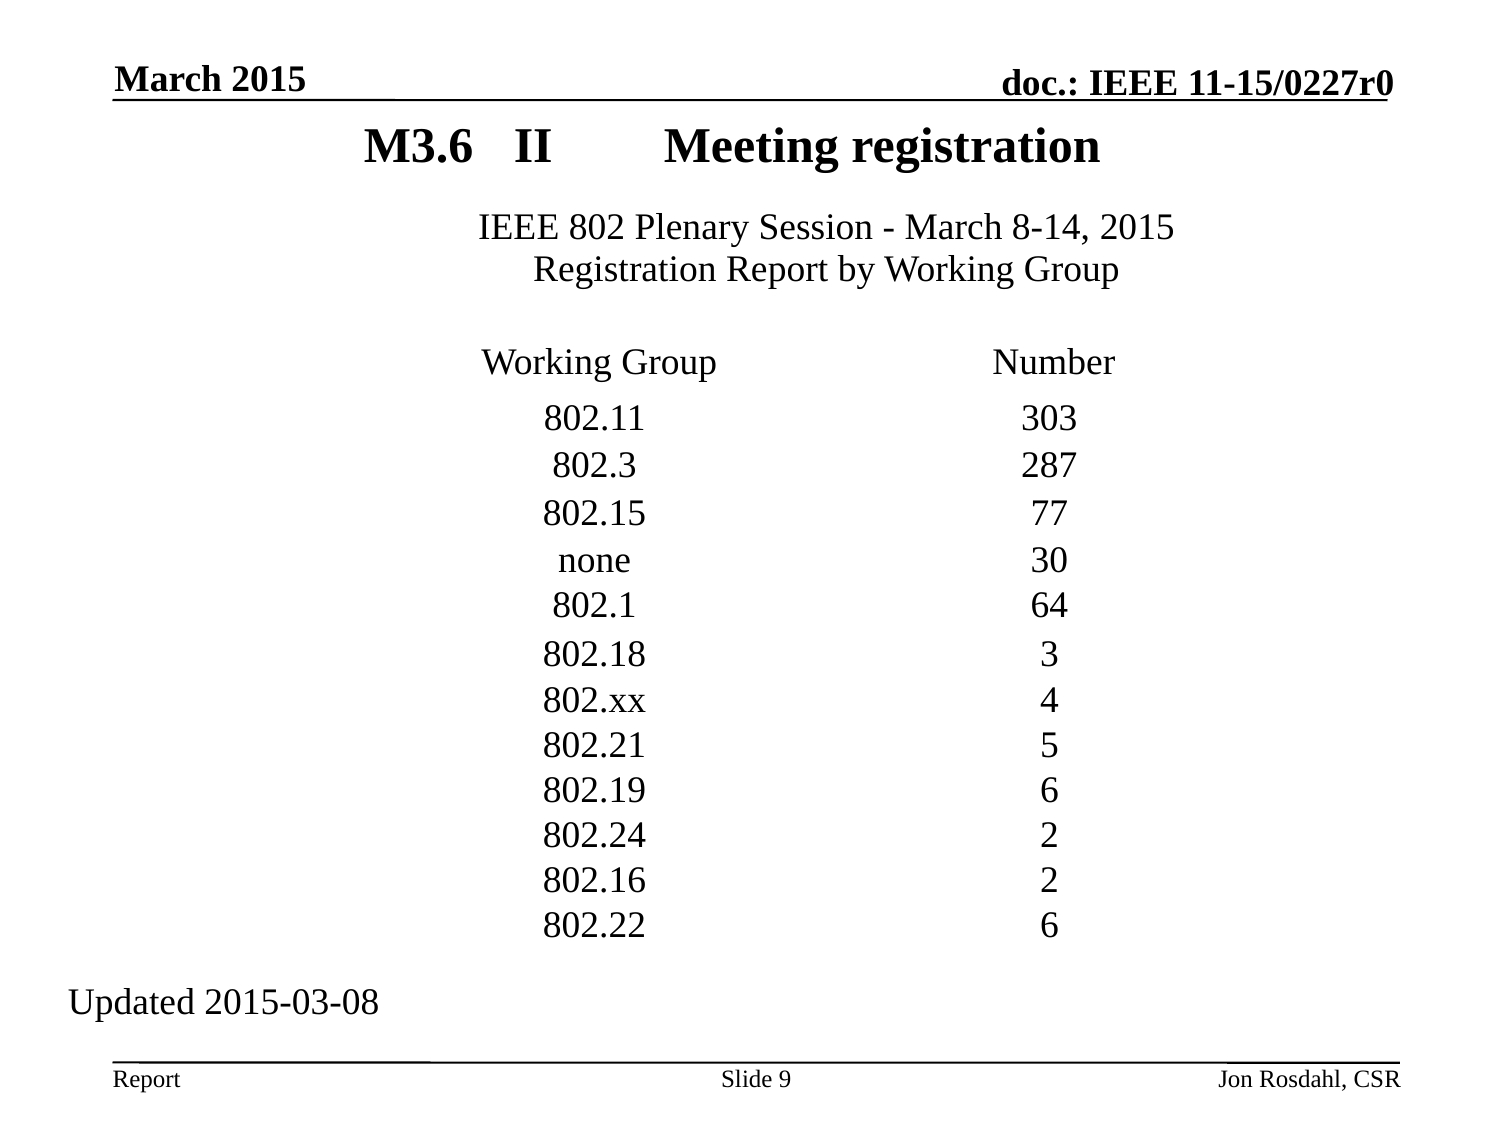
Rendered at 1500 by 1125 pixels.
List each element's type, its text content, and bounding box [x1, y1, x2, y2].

table_cell 3 [827, 633, 1281, 679]
table_cell 802.16 [372, 859, 827, 904]
table_cell 802.1 [372, 584, 827, 633]
table_cell 2 [827, 814, 1281, 859]
table_header IEEE 802 Plenary Session - March 8-14, 2015 Registration Report by Working Group [372, 206, 1281, 341]
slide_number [114, 54, 423, 100]
table_cell 4 [827, 679, 1281, 724]
table_cell 802.11 [372, 397, 827, 444]
table_cell 802.xx [372, 679, 827, 724]
table_cell 6 [827, 769, 1281, 814]
table_cell Working Group [372, 341, 827, 397]
title M3.6 II Meeting registration [112, 112, 1353, 173]
table_cell Number [827, 341, 1281, 397]
table_cell 802.24 [372, 814, 827, 859]
table_cell 287 [827, 444, 1281, 492]
footer Jon Rosdahl, CSR [878, 1061, 1402, 1093]
table_cell 30 [827, 539, 1281, 584]
table_cell 303 [827, 397, 1281, 444]
table_cell 802.19 [372, 769, 827, 814]
table_cell none [372, 539, 827, 584]
table_cell 2 [827, 859, 1281, 904]
table_cell 802.21 [372, 724, 827, 769]
table_cell 5 [827, 724, 1281, 769]
table_cell 802.22 [372, 904, 827, 949]
text_box Updated 2015-03-08 [53, 969, 396, 1029]
table_cell 802.15 [372, 492, 827, 539]
table_cell 6 [827, 904, 1281, 949]
table_cell 77 [827, 492, 1281, 539]
table_cell 802.3 [372, 444, 827, 492]
table_cell 64 [827, 584, 1281, 633]
table_cell 802.18 [372, 633, 827, 679]
slide_number Slide 9 [712, 1061, 800, 1123]
